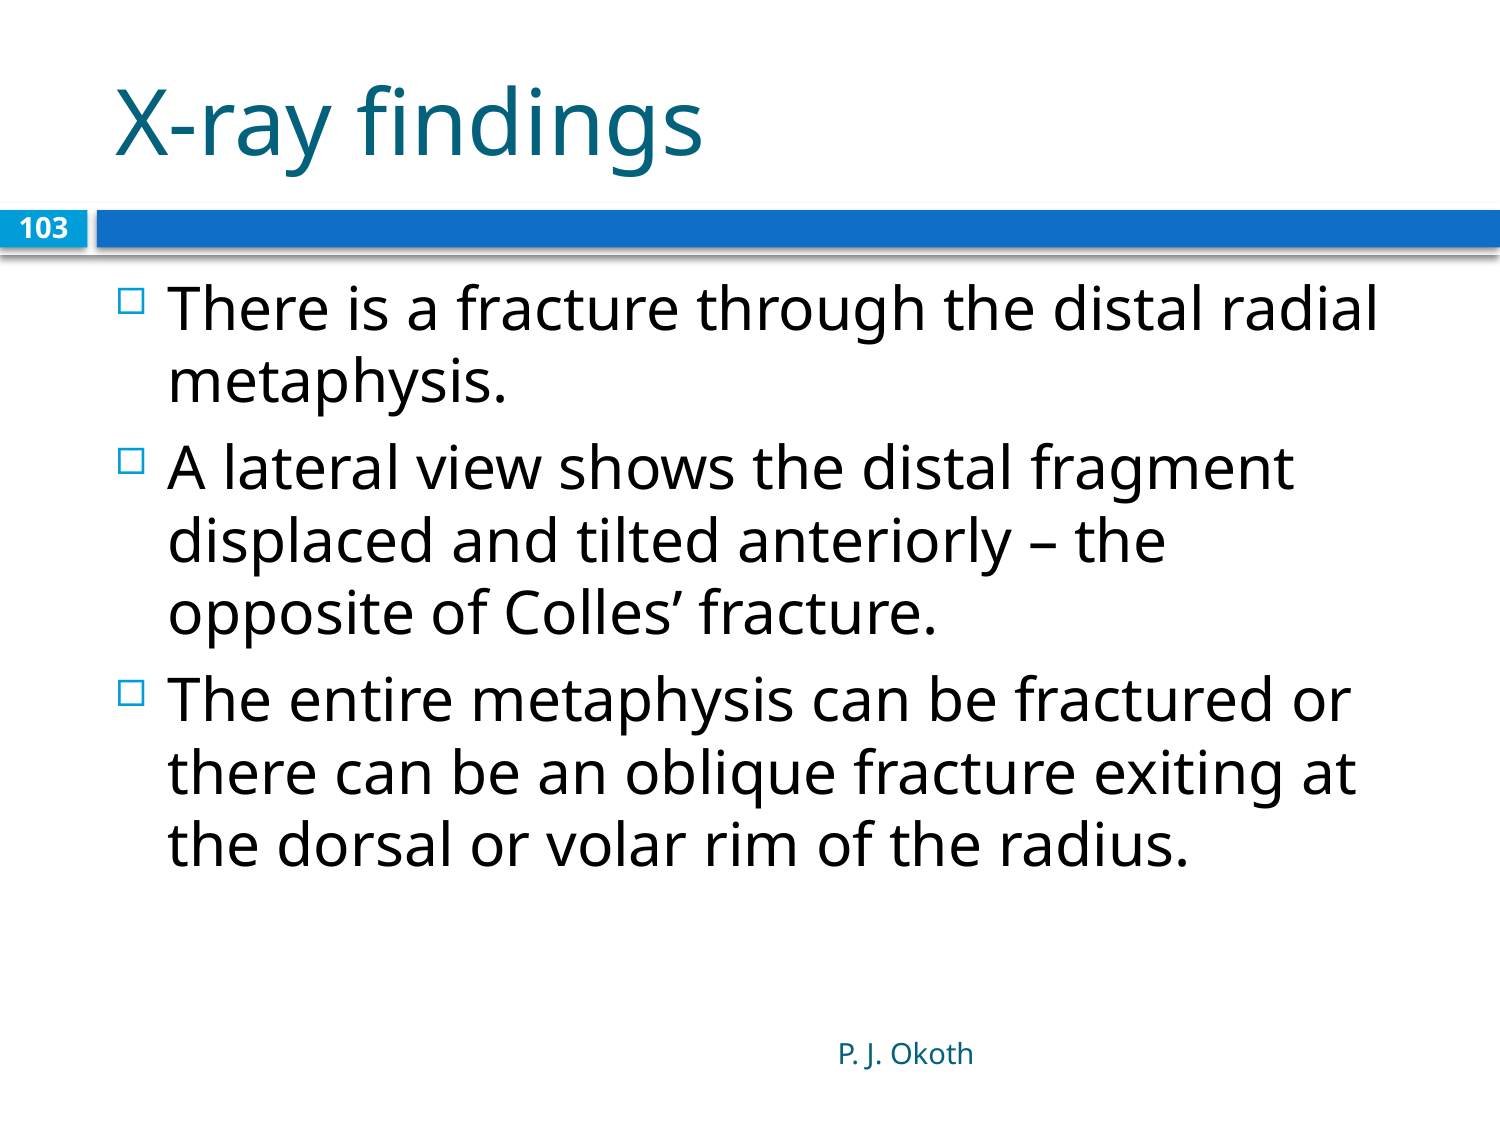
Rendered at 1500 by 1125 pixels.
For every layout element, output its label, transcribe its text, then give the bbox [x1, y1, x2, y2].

footer P. J. Okoth [99, 1024, 990, 1085]
slide_number 103 [0, 208, 88, 249]
list There is a fracture through the distal radial metaphysis. A lateral view shows the distal fragment displaced and tilted anteriorly – the opposite of Colles’ fracture. The entire metaphysis can be fractured or there can be an oblique fracture exiting at the dorsal or volar rim of the radius. [100, 262, 1438, 1000]
title X-ray findings [100, 37, 1438, 200]
